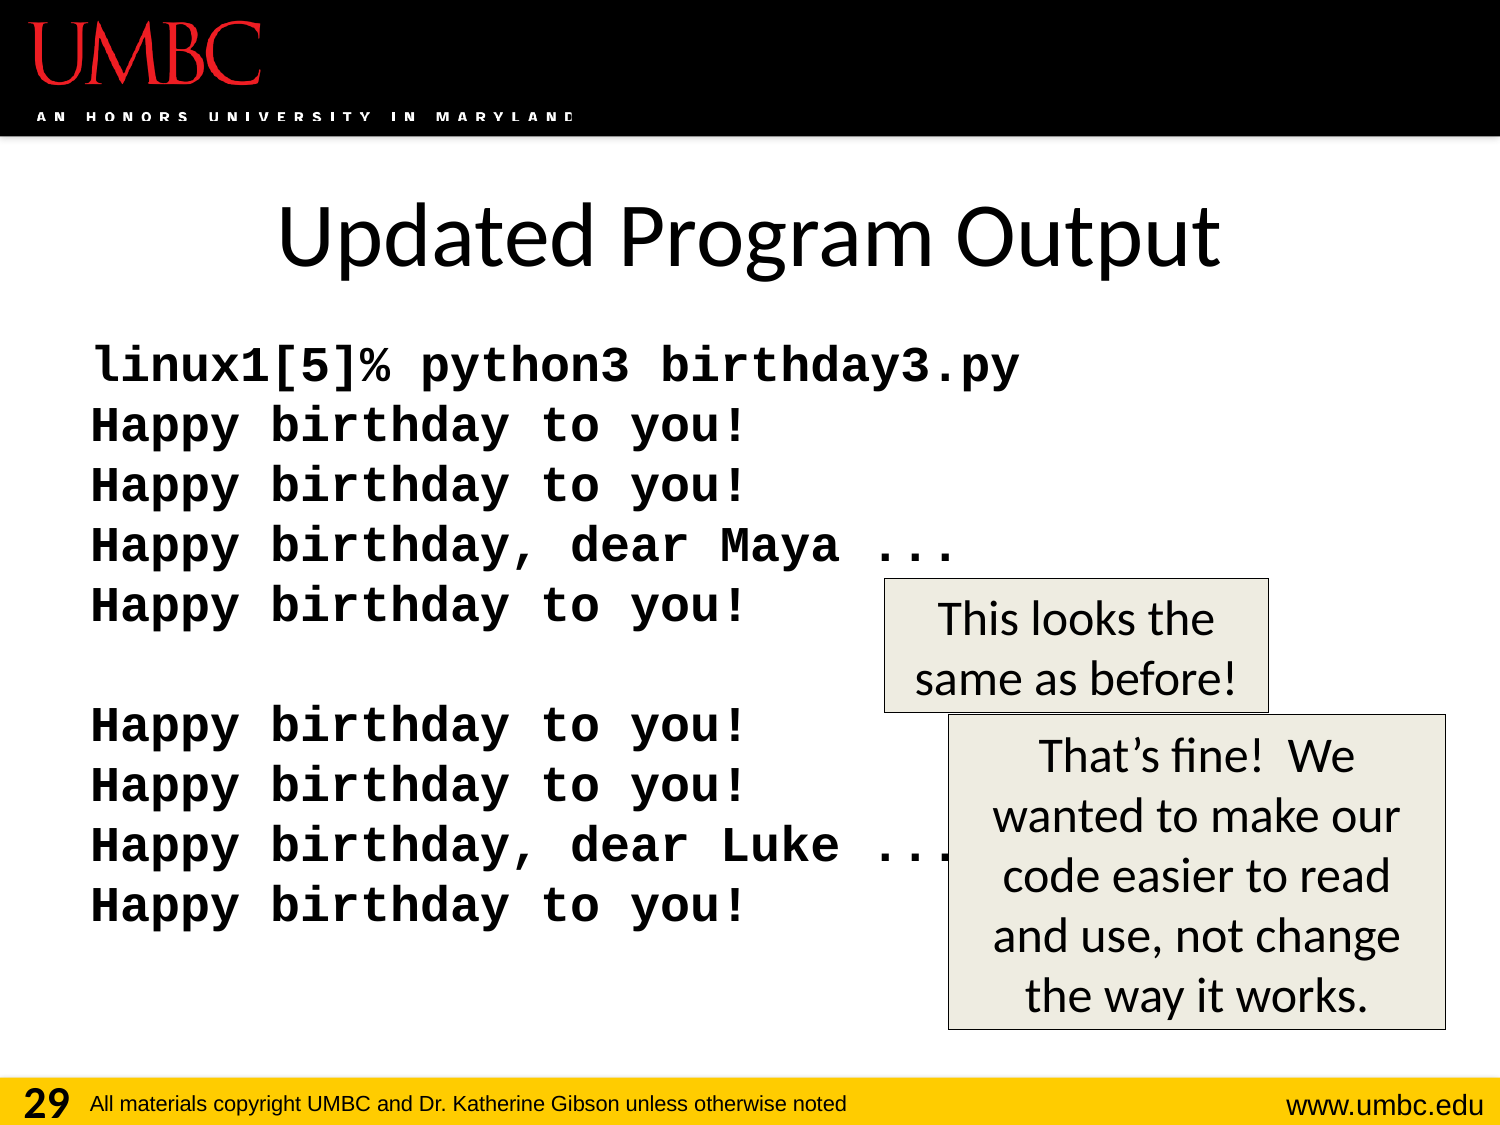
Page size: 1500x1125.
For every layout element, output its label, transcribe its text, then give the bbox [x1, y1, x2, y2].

text_box That’s fine! We wanted to make our code easier to read and use, not change the way it works. [948, 714, 1446, 1030]
text_box This looks the same as before! [884, 578, 1269, 713]
title Updated Program Output [75, 136, 1425, 324]
slide_number 29 [0, 1065, 94, 1125]
list linux1[5]% python3 birthday3.py Happy birthday to you! Happy birthday to you! Happy birthday, dear Maya ... Happy birthday to you! Happy birthday to you! Happy birthday to you! Happy birthday, dear Luke ... Happy birthday to you! [75, 324, 1425, 1066]
